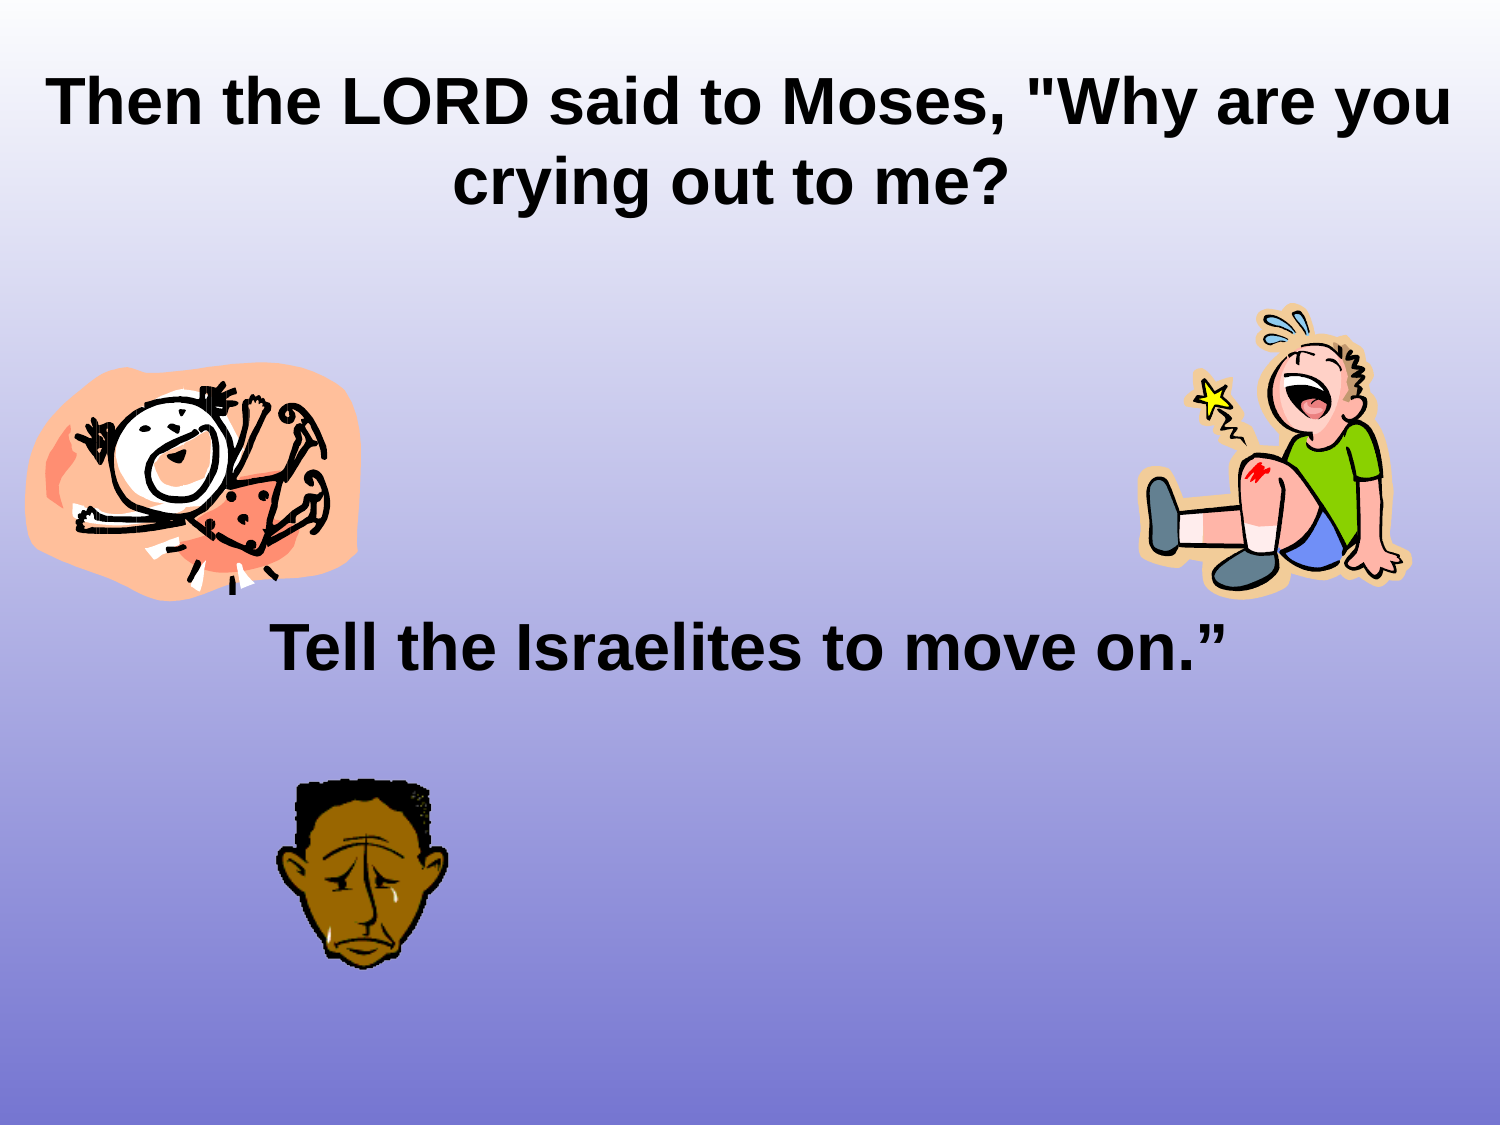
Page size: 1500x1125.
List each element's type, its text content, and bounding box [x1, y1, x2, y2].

picture [262, 774, 463, 975]
picture [24, 362, 361, 602]
list Then the LORD said to Moses, "Why are you crying out to me? Tell the Israelites to move on.” [0, 49, 1500, 1006]
picture [1137, 298, 1418, 605]
